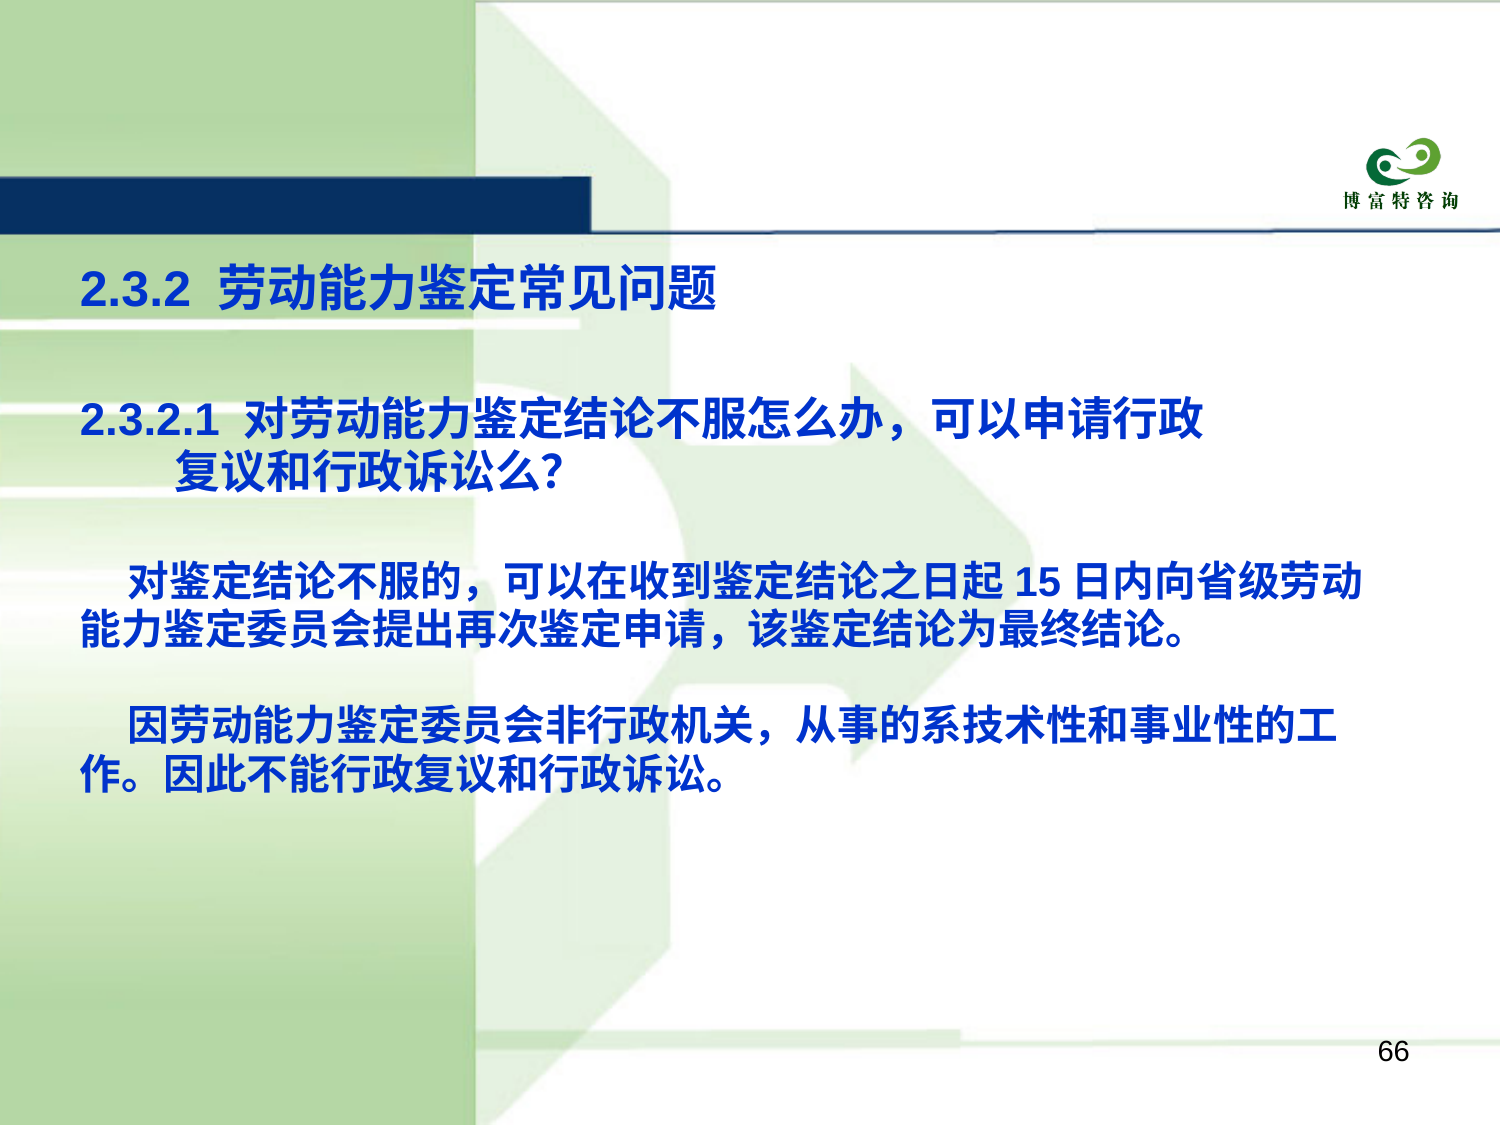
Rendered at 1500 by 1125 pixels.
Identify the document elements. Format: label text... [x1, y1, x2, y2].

text_box [1074, 1024, 1425, 1103]
picture [0, 0, 1500, 1125]
list 2.3.2 劳动能力鉴定常见问题 2.3.2.1 对劳动能力鉴定结论不服怎么办，可以申请行政 复议和行政诉讼么？ 对鉴定结论不服的，可以在收到鉴定结论之日起15日内向省级劳动 能力鉴定委员会提出再次鉴定申请，该鉴定结论为最终结论。 因劳动能力鉴定委员会非行政机关，从事的系技术性和事业性的工 作。因此不能行政复议和行政诉讼。 [64, 255, 1453, 998]
